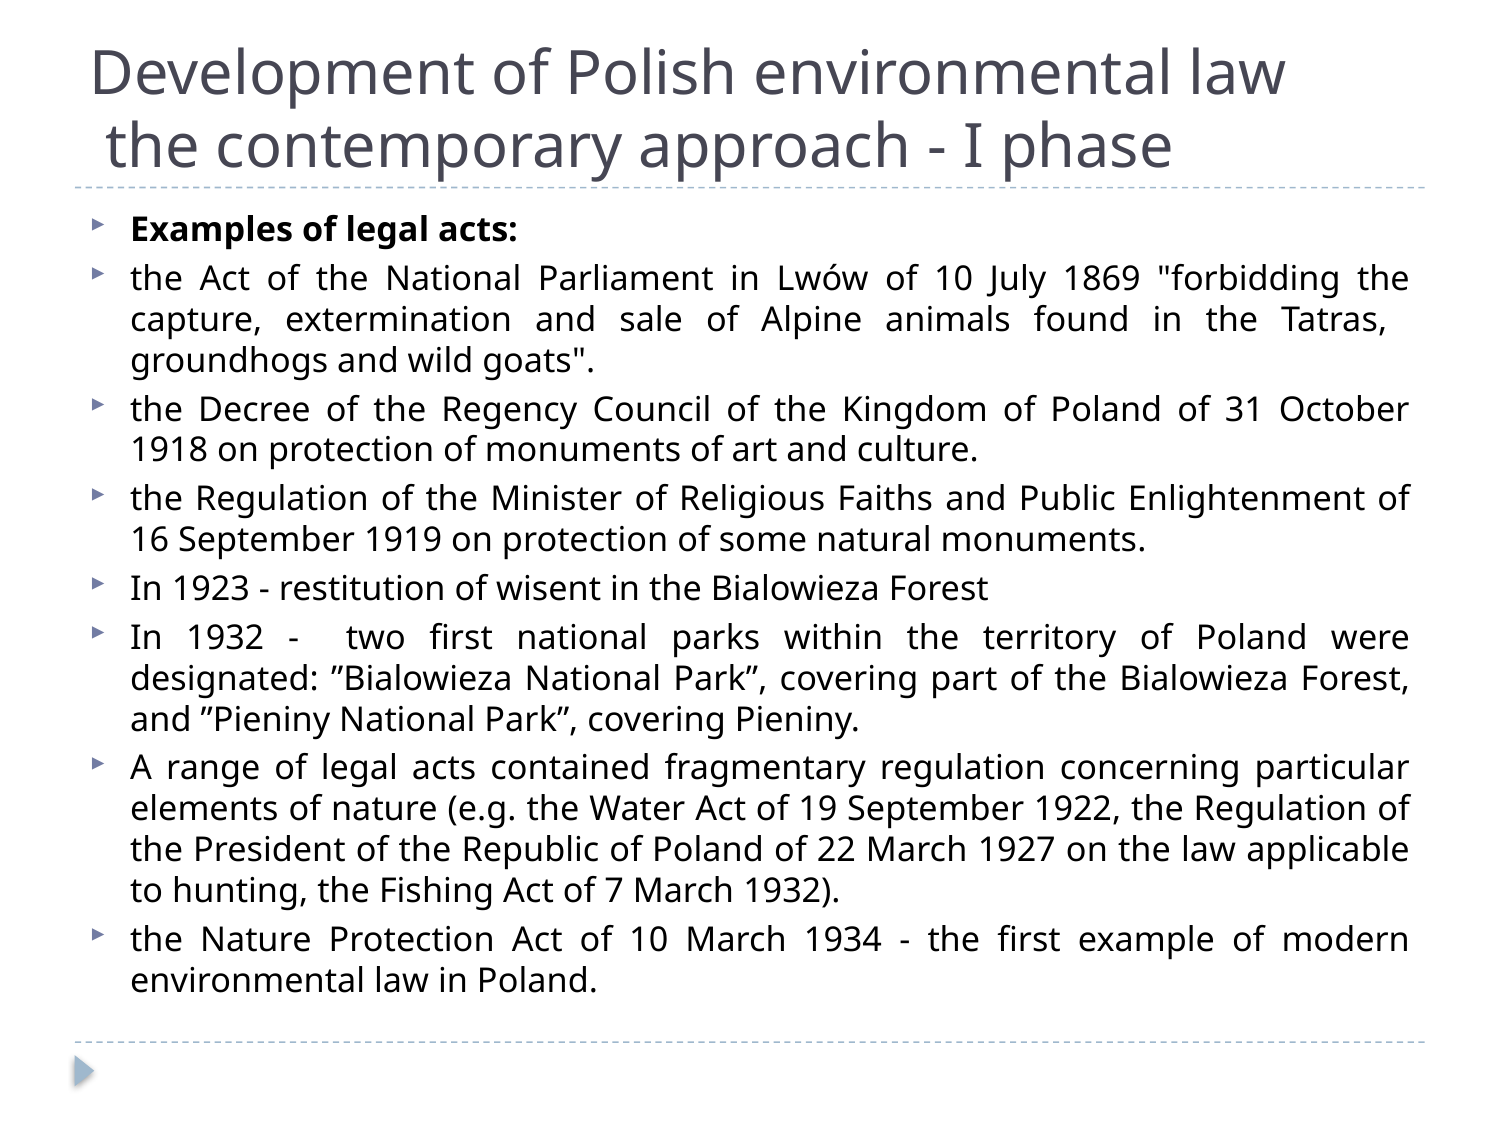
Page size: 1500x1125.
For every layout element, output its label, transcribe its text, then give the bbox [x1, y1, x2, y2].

title Development of Polish environmental law the contemporary approach - I phase [75, 24, 1425, 188]
list Examples of legal acts: the Act of the National Parliament in Lwów of 10 July 1869 "forbidding the capture, extermination and sale of Alpine animals found in the Tatras, groundhogs and wild goats". the Decree of the Regency Council of the Kingdom of Poland of 31 October 1918 on protection of monuments of art and culture. the Regulation of the Minister of Religious Faiths and Public Enlightenment of 16 September 1919 on protection of some natural monuments. In 1923 - restitution of wisent in the Bialowieza Forest In 1932 - two first national parks within the territory of Poland were designated: ”Bialowieza National Park”, covering part of the Bialowieza Forest, and ”Pieniny National Park”, covering Pieniny. A range of legal acts contained fragmentary regulation concerning particular elements of nature (e.g. the Water Act of 19 September 1922, the Regulation of the President of the Republic of Poland of 22 March 1927 on the law applicable to hunting, the Fishing Act of 7 March 1932). the Nature Protection Act of 10 March 1934 - the first example of modern environmental law in Poland. [75, 200, 1425, 1010]
